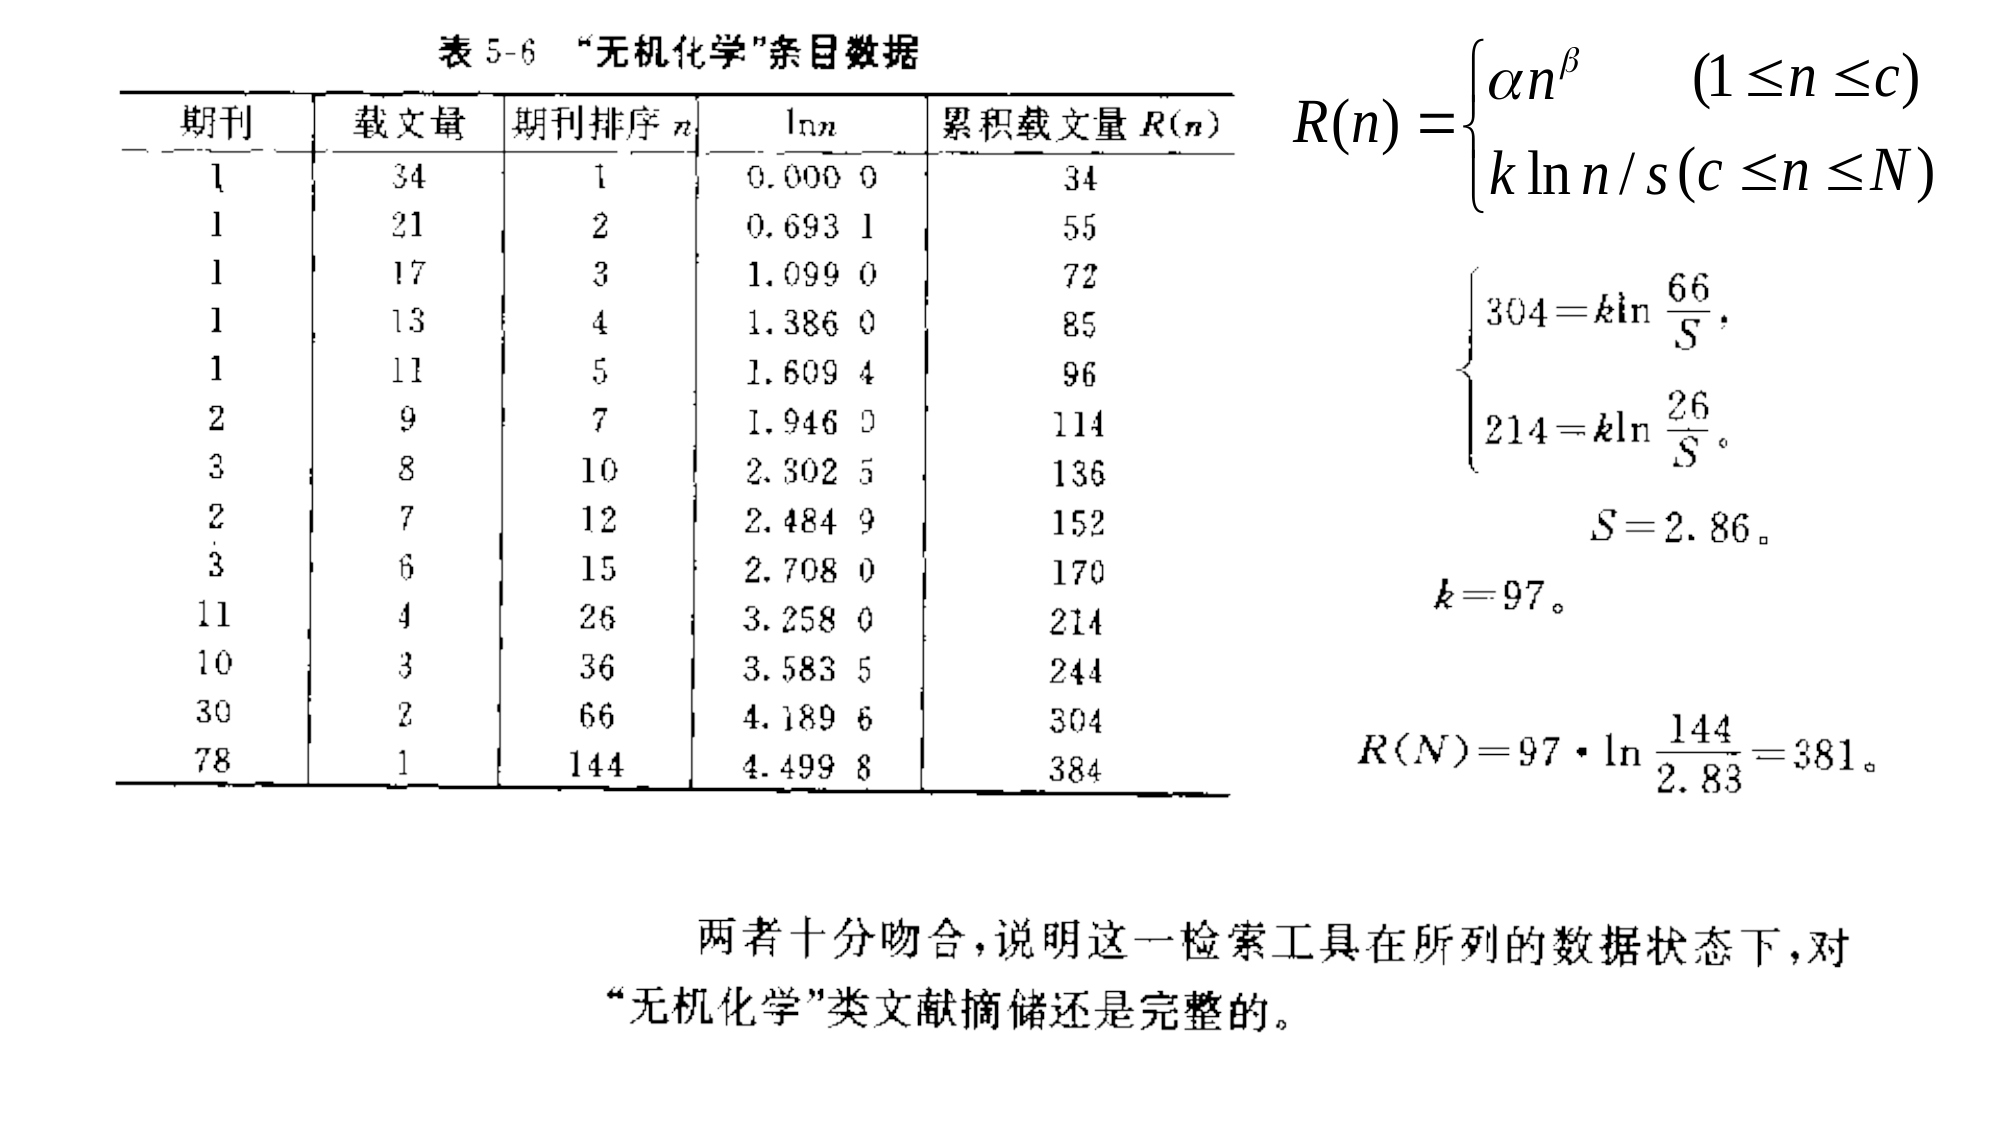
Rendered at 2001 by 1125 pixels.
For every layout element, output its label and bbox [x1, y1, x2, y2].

picture [1425, 263, 1826, 476]
picture [1314, 704, 1915, 805]
picture [70, 22, 1271, 813]
text_box [1283, 27, 1946, 227]
picture [1409, 497, 1810, 628]
picture [574, 897, 1908, 1037]
